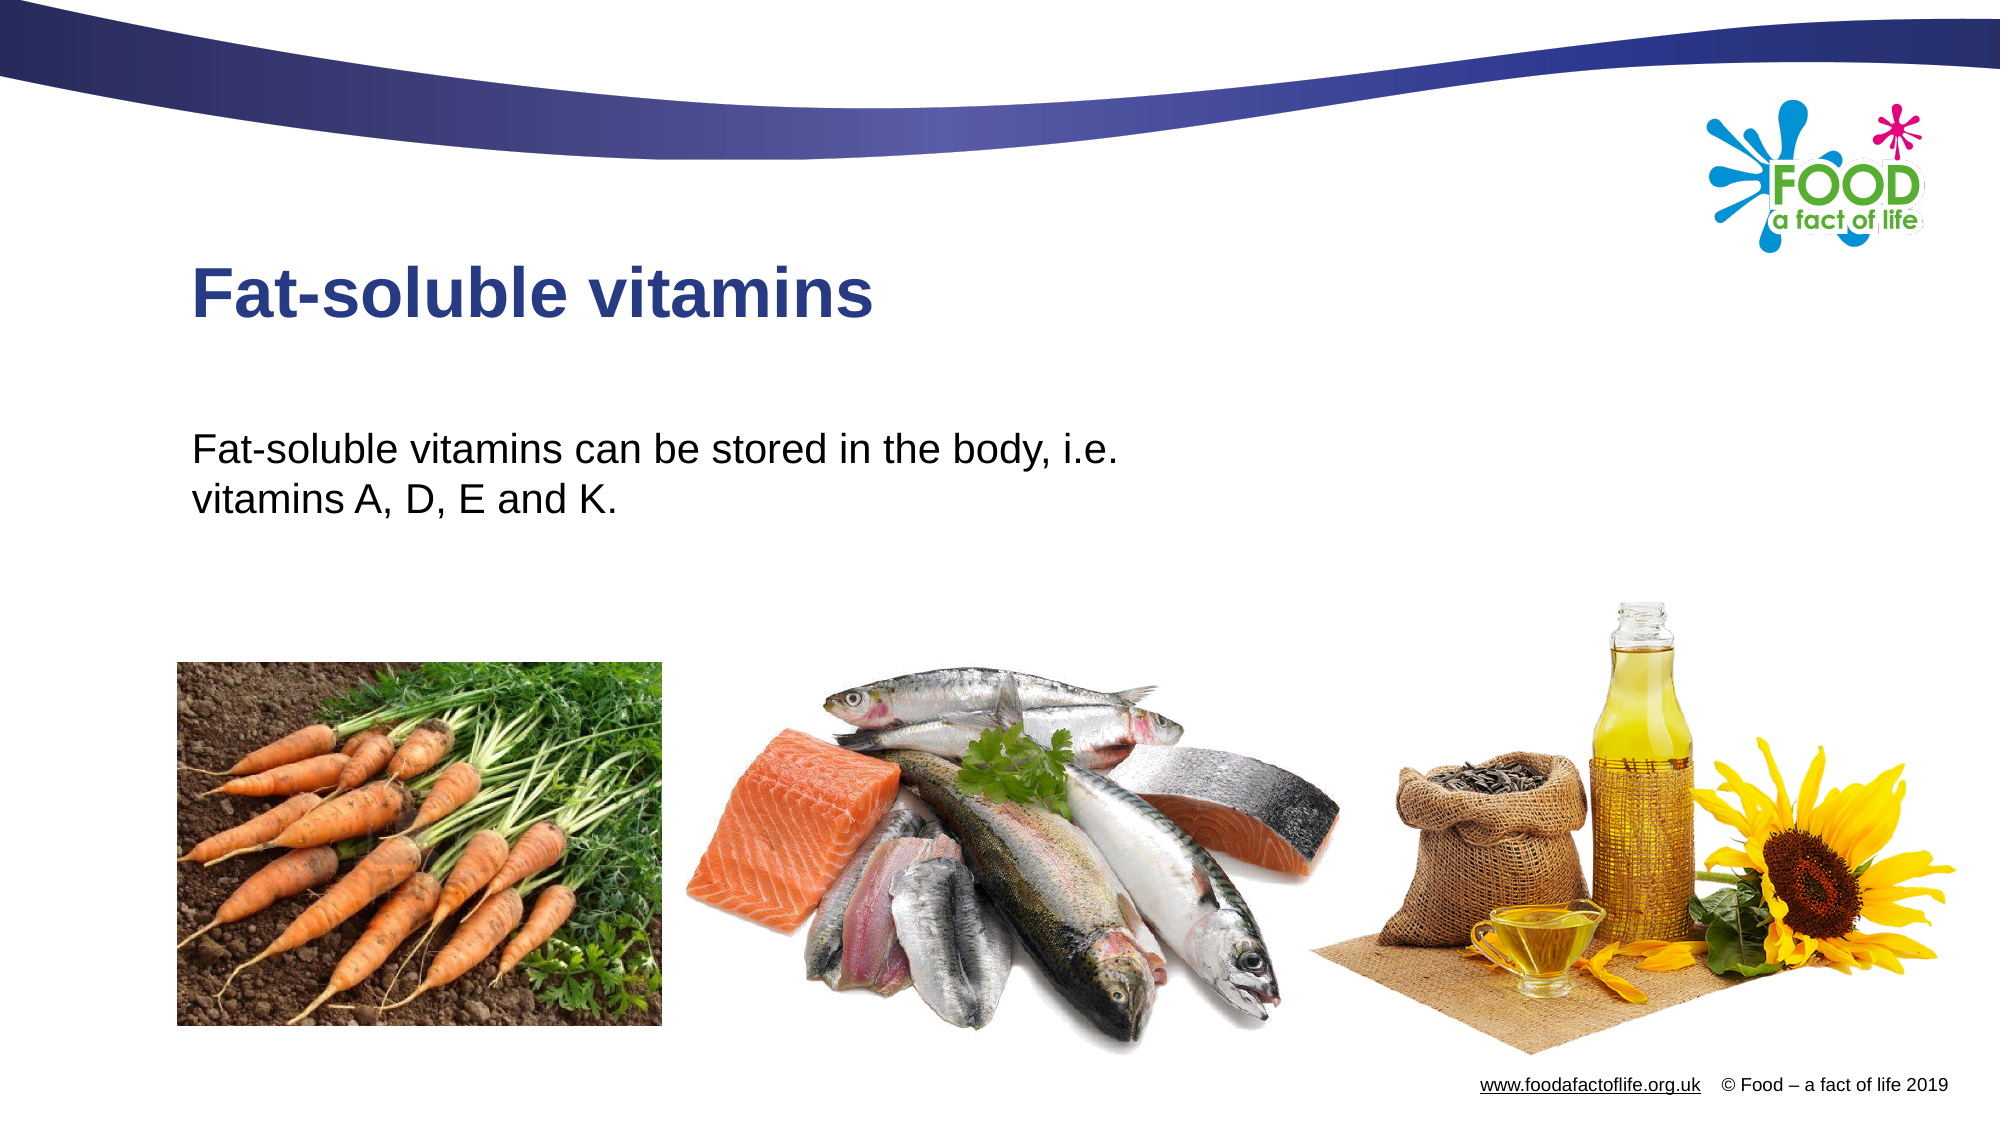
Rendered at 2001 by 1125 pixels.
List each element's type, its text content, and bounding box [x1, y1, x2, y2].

picture [0, 0, 2000, 1125]
title Fat-soluble vitamins [191, 256, 1787, 375]
subtitle Fat-soluble vitamins can be stored in the body, i.e. vitamins A, D, E and K. [191, 421, 1206, 1013]
